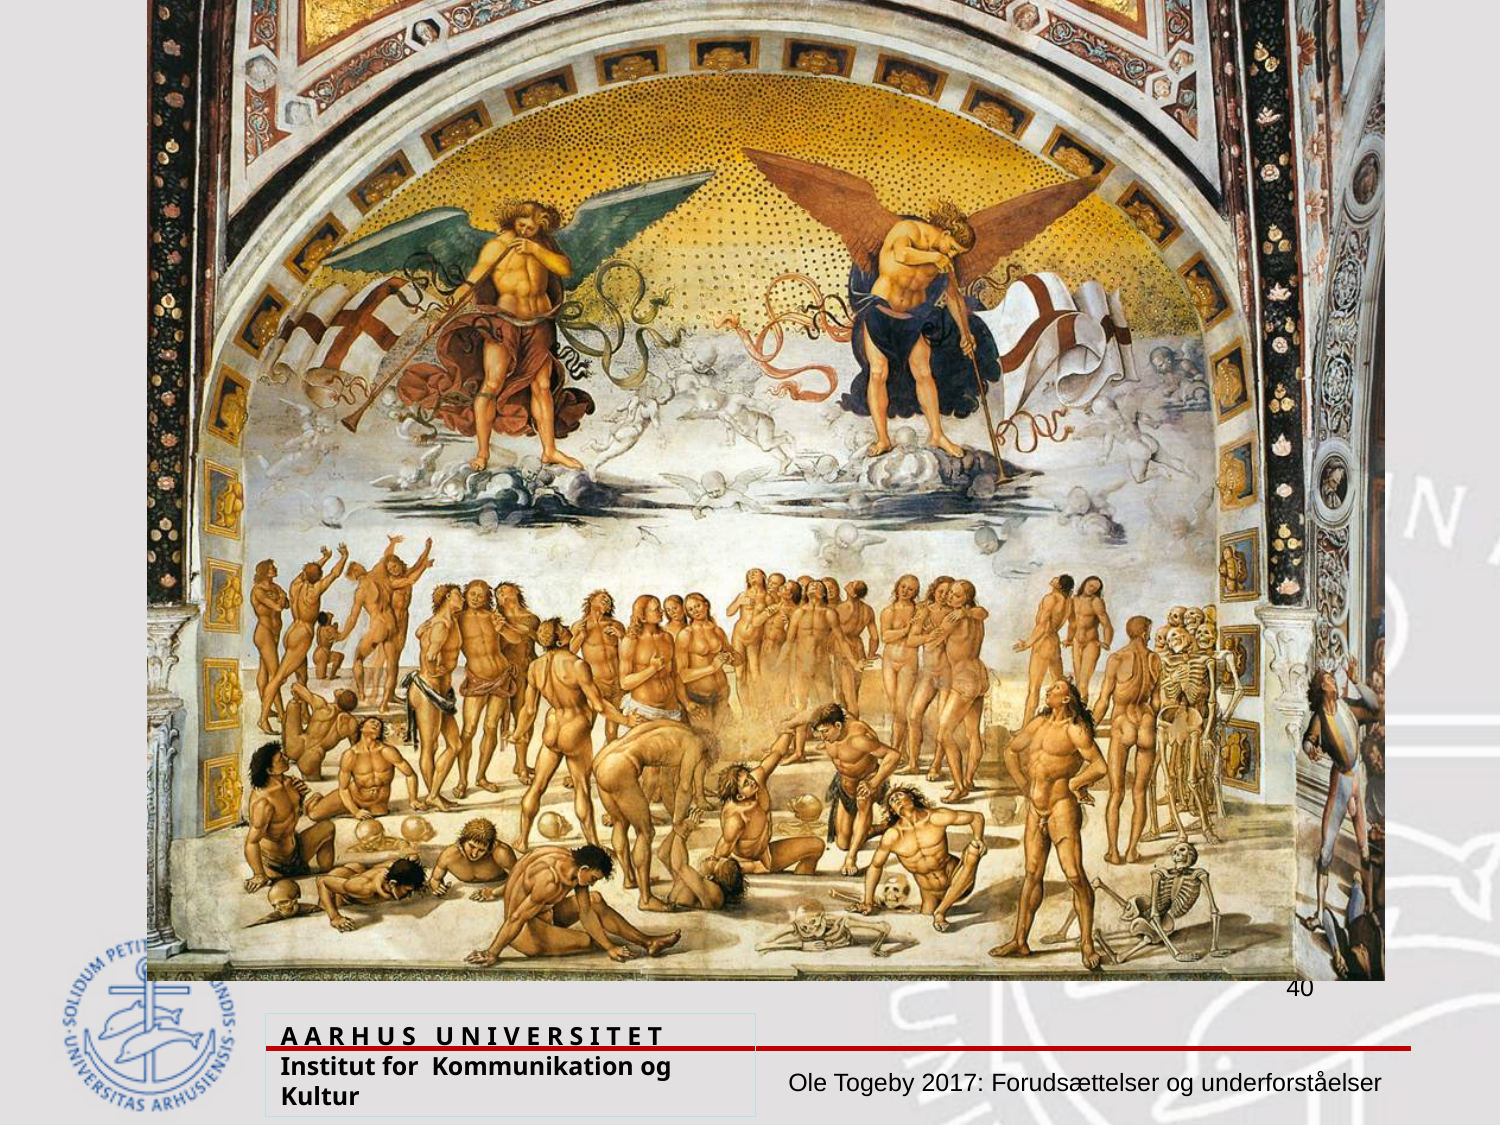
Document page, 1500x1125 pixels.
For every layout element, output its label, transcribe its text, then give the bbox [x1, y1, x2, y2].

picture [0, 0, 1500, 1125]
footer A A R H U S U N I V E R S I T E T Institut for Kommunikation og Kultur [265, 1013, 756, 1117]
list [147, 0, 1385, 981]
picture [1303, 981, 1311, 994]
picture [1289, 982, 1295, 990]
